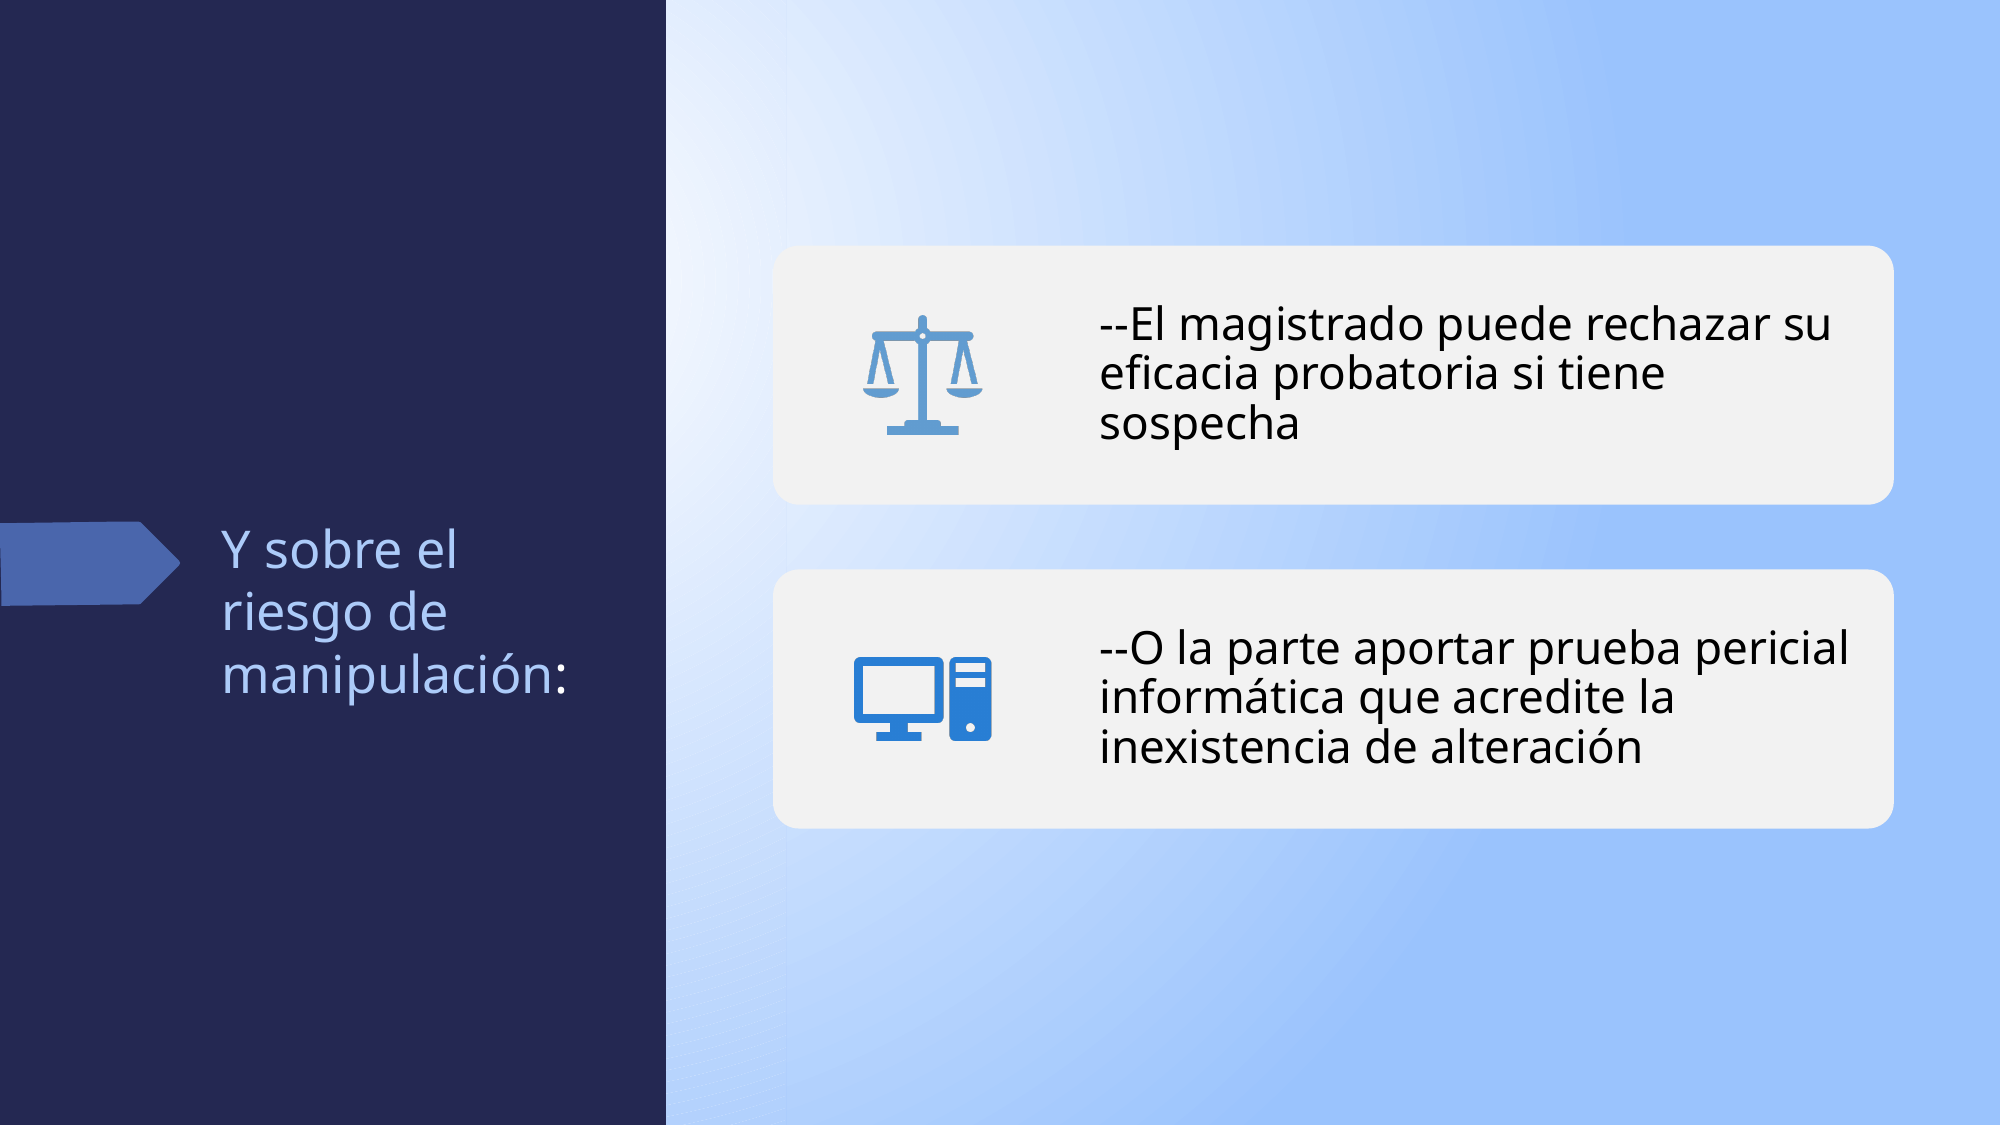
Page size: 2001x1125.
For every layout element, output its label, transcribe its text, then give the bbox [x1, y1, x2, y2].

title Y sobre el riesgo de manipulación: [206, 508, 610, 1006]
text_box [785, 0, 2000, 1125]
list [772, 104, 1895, 970]
text_box [0, 0, 667, 1125]
text_box [0, 521, 181, 606]
